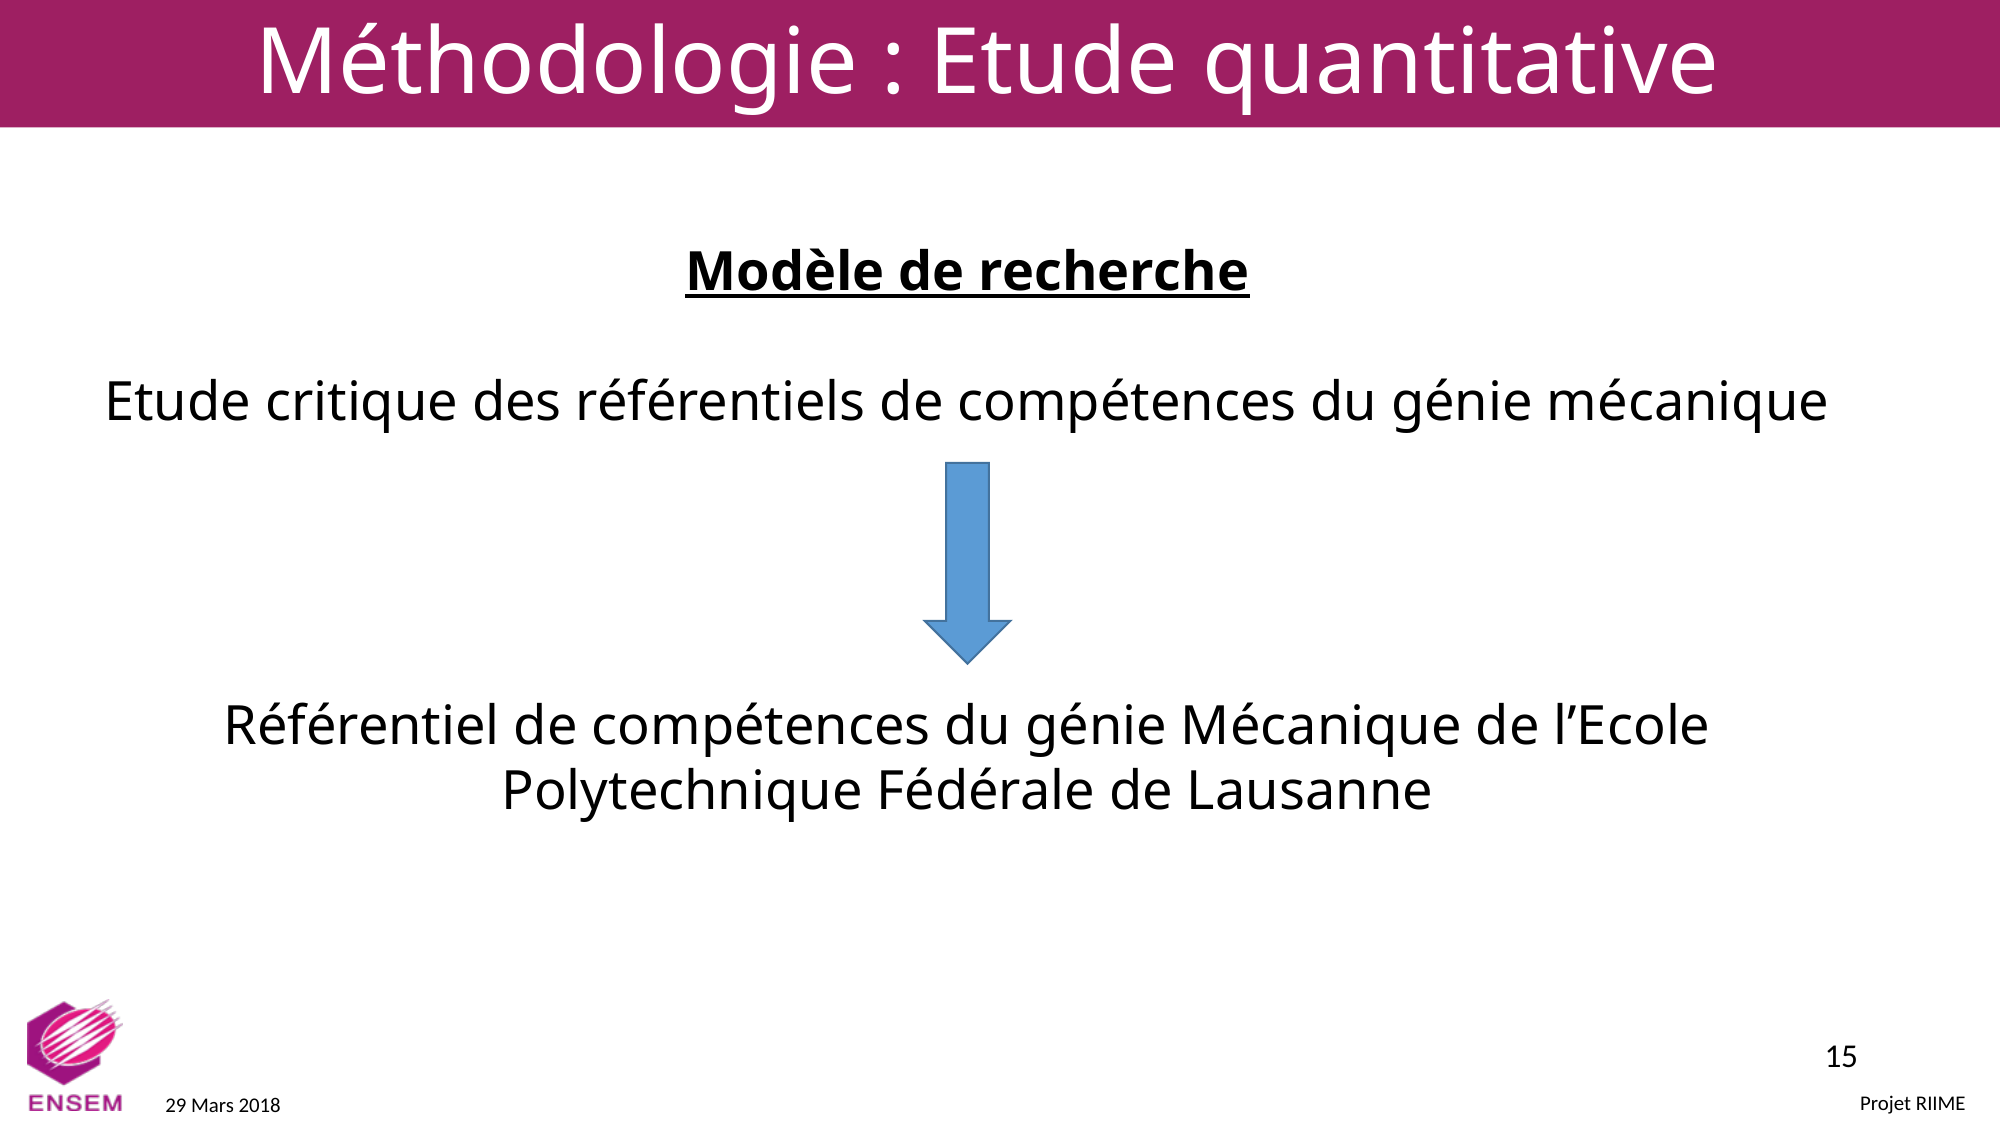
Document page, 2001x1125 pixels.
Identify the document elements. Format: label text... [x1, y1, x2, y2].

text_box Projet RIIME [1889, 1082, 1998, 1122]
text_box [922, 461, 1013, 666]
text_box [0, 0, 2000, 75]
picture [27, 999, 123, 1111]
text_box Modèle de recherche Etude critique des référentiels de compétences du génie mécanique Référentiel de compétences du génie Mécanique de l’Ecole Polytechnique Fédérale de Lausanne [46, 163, 1889, 1125]
text_box Méthodologie : Etude quantitative [0, 75, 2000, 128]
